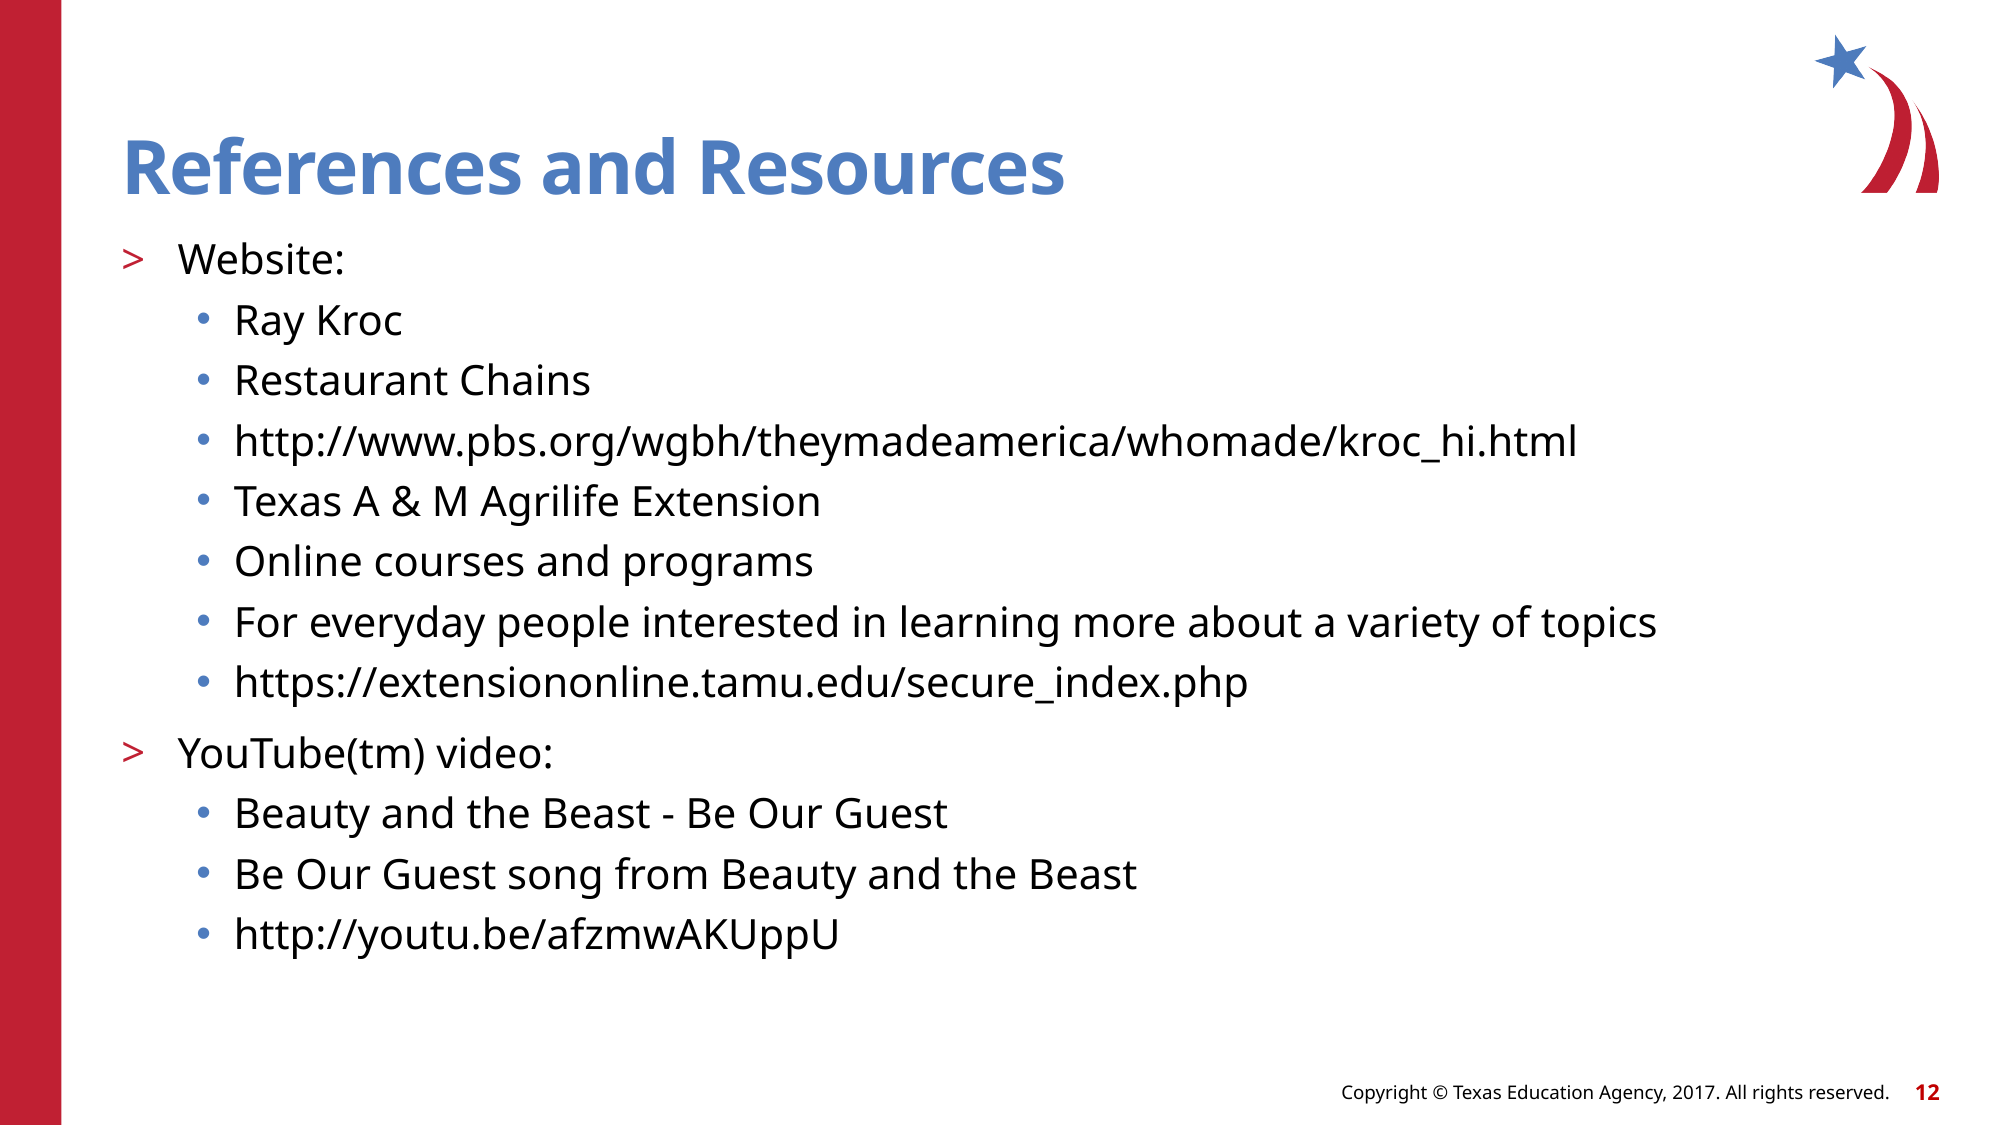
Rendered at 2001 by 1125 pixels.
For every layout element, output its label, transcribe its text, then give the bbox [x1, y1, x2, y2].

picture [1814, 34, 1939, 193]
title References and Resources [121, 66, 1772, 211]
list Website: Ray Kroc Restaurant Chains http://www.pbs.org/wgbh/theymadeamerica/whomade/kroc_hi.html Texas A & M Agrilife Extension Online courses and programs For everyday people interested in learning more about a variety of topics https://extensiononline.tamu.edu/secure_index.php YouTube(tm) video: Beauty and the Beast - Be Our Guest Be Our Guest song from Beauty and the Beast http://youtu.be/afzmwAKUppU [121, 233, 1936, 1010]
